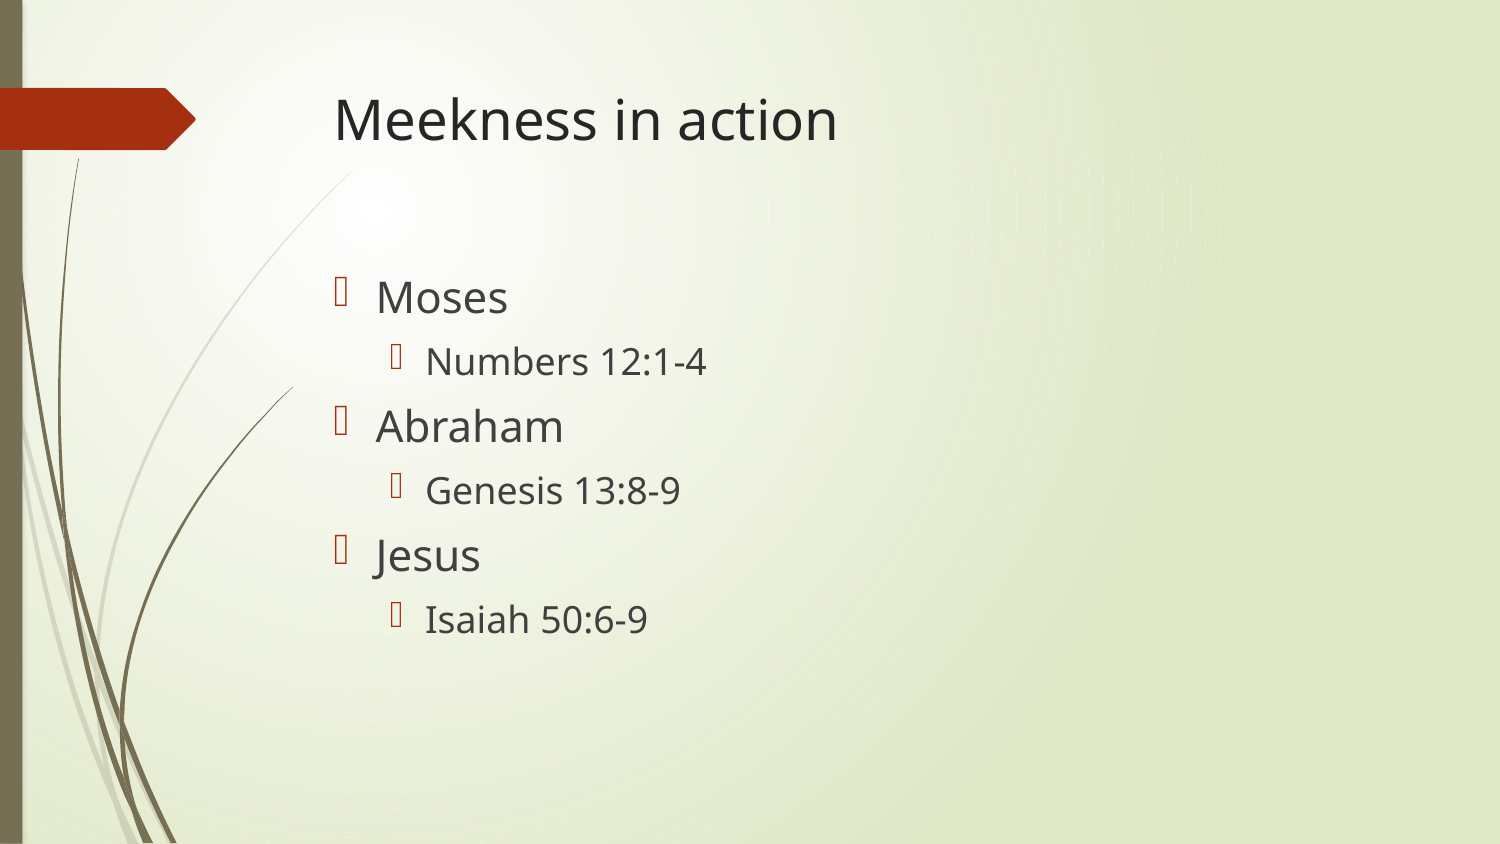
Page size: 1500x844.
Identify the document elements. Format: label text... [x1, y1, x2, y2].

list Moses Numbers 12:1-4 Abraham Genesis 13:8-9 Jesus Isaiah 50:6-9 [318, 262, 1416, 728]
title Meekness in action [319, 76, 1416, 235]
